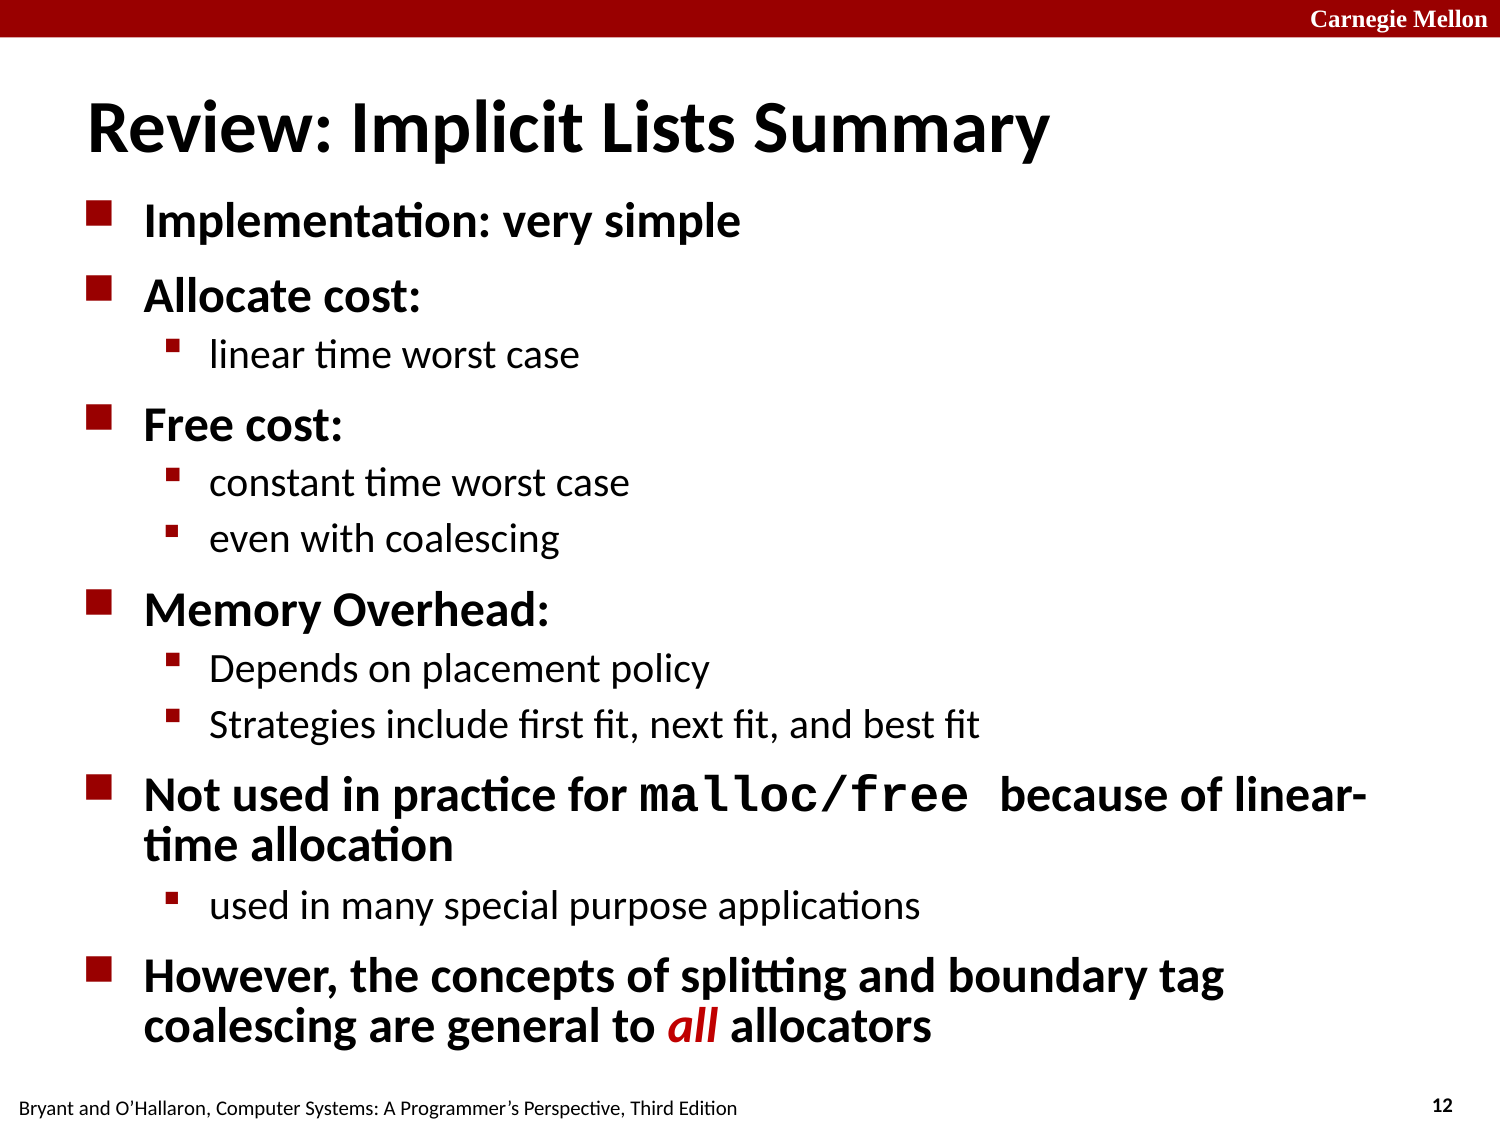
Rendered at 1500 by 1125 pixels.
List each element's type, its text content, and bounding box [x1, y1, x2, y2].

list Implementation: very simple Allocate cost: linear time worst case Free cost: constant time worst case even with coalescing Memory Overhead: Depends on placement policy Strategies include first fit, next fit, and best fit Not used in practice for malloc/free because of linear-time allocation used in many special purpose applications However, the concepts of splitting and boundary tag coalescing are general to all allocators [71, 190, 1436, 1076]
title Review: Implicit Lists Summary [72, 74, 1181, 170]
